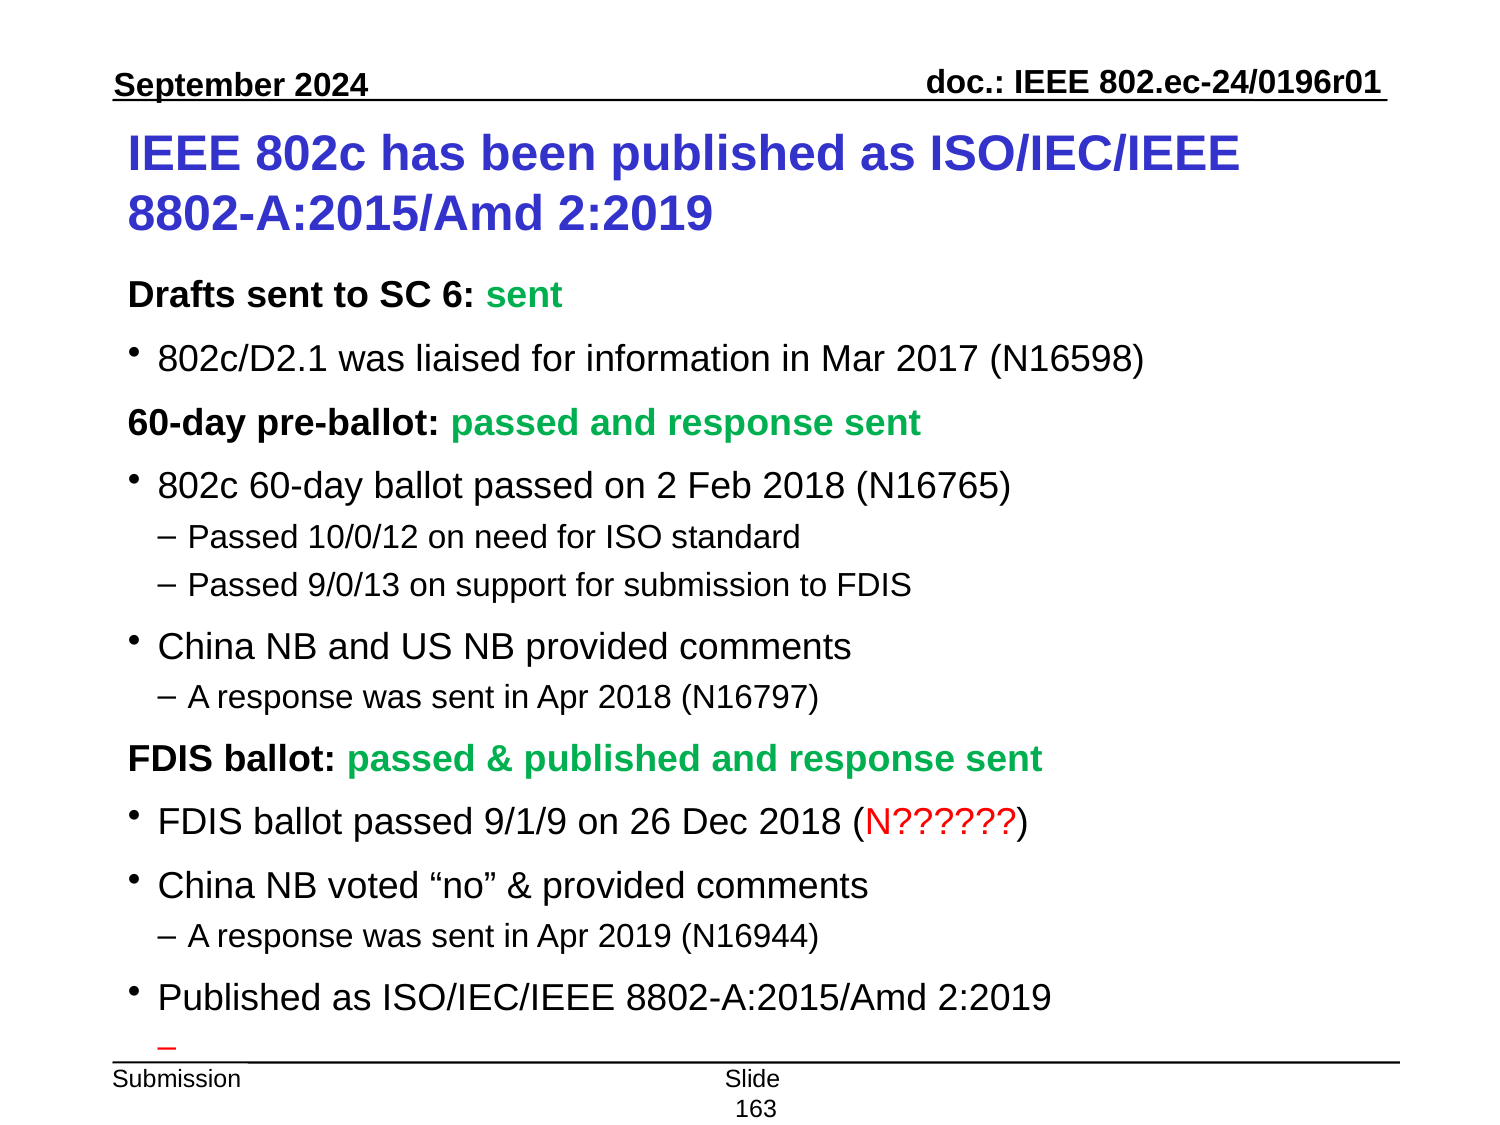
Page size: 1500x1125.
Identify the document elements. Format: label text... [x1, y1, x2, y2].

list Drafts sent to SC 6: sent 802c/D2.1 was liaised for information in Mar 2017 (N16598) 60-day pre-ballot: passed and response sent 802c 60-day ballot passed on 2 Feb 2018 (N16765) Passed 10/0/12 on need for ISO standard Passed 9/0/13 on support for submission to FDIS China NB and US NB provided comments A response was sent in Apr 2018 (N16797) FDIS ballot: passed & published and response sent FDIS ballot passed 9/1/9 on 26 Dec 2018 (N??????) China NB voted “no” & provided comments A response was sent in Apr 2019 (N16944) Published as ISO/IEC/IEEE 8802-A:2015/Amd 2:2019 [112, 262, 1388, 938]
slide_number Slide 163 [709, 1061, 803, 1093]
title IEEE 802c has been published as ISO/IEC/IEEE 8802-A:2015/Amd 2:2019 [112, 112, 1388, 262]
